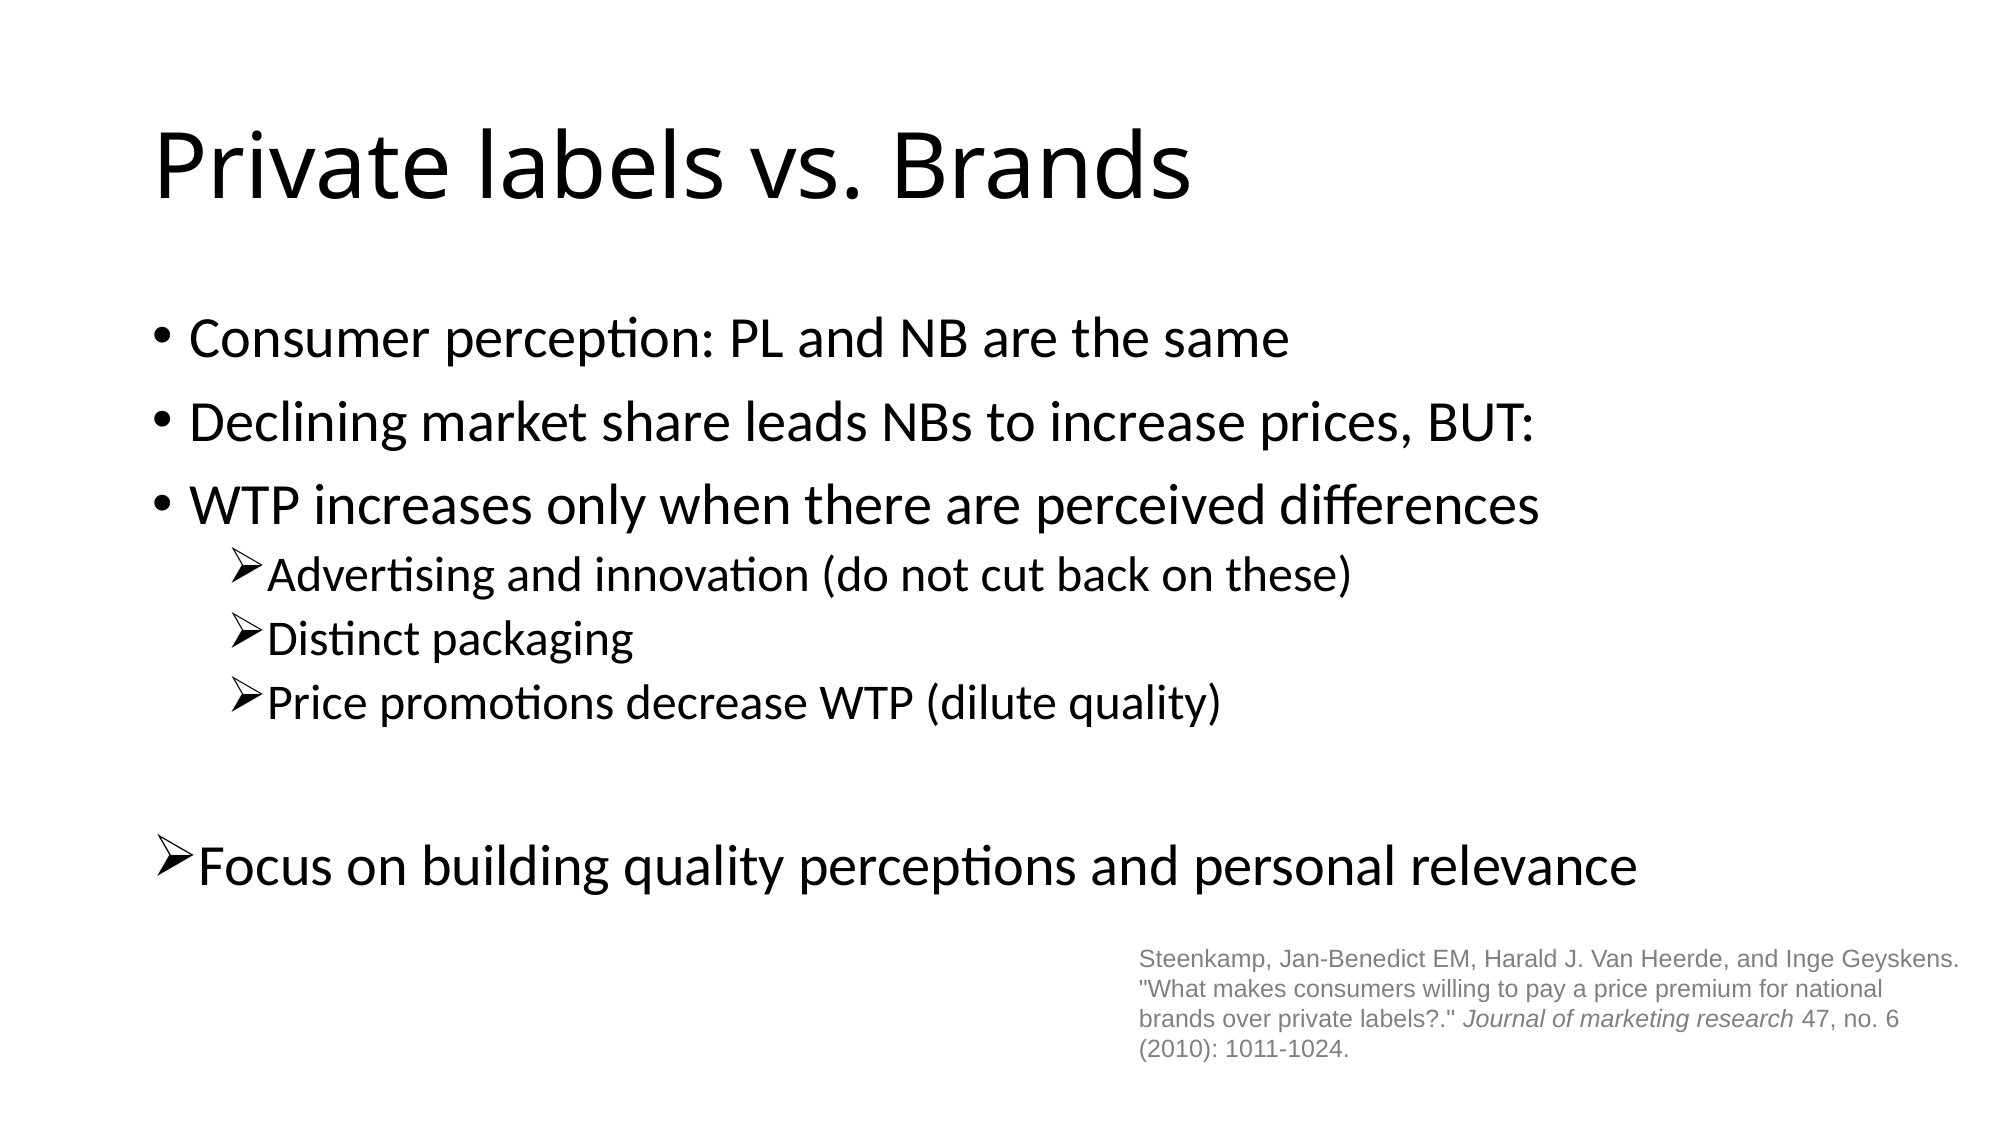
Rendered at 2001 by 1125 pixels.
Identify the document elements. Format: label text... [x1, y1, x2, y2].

title Private labels vs. Brands [137, 59, 1863, 278]
text_box Steenkamp, Jan-Benedict EM, Harald J. Van Heerde, and Inge Geyskens. "What makes consumers willing to pay a price premium for national brands over private labels?." Journal of marketing research 47, no. 6 (2010): 1011-1024. [1124, 934, 1979, 1070]
list Consumer perception: PL and NB are the same Declining market share leads NBs to increase prices, BUT: WTP increases only when there are perceived differences Advertising and innovation (do not cut back on these) Distinct packaging Price promotions decrease WTP (dilute quality) Focus on building quality perceptions and personal relevance [137, 299, 1863, 1014]
